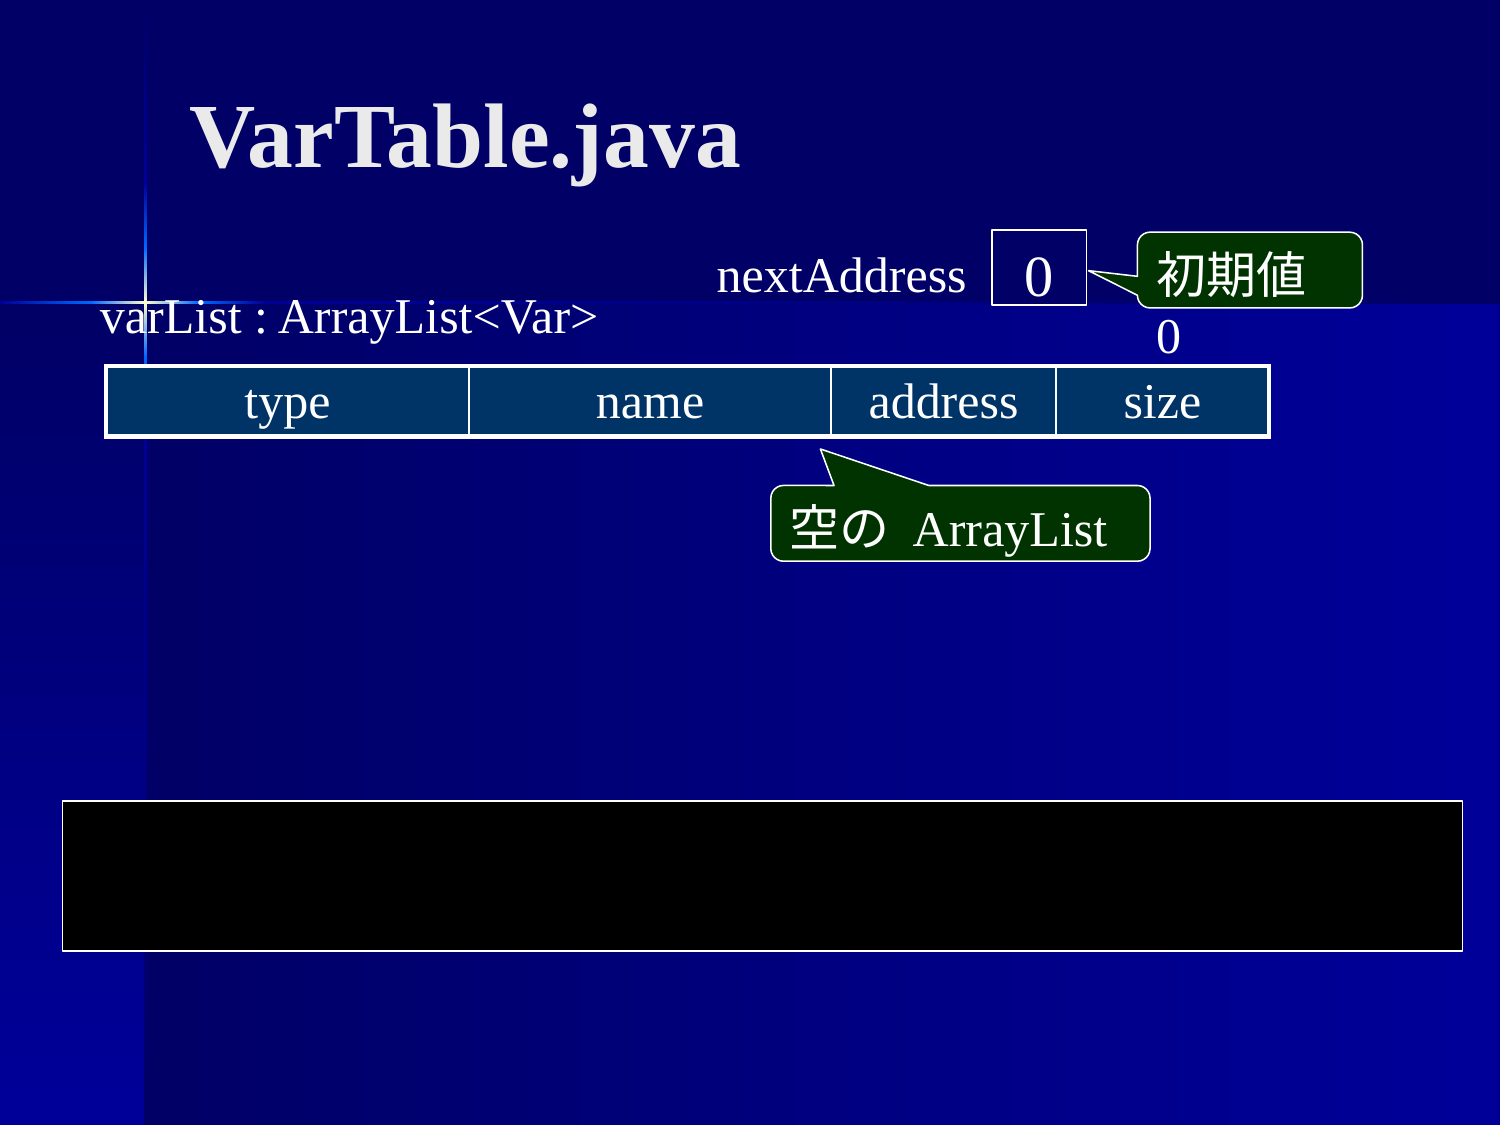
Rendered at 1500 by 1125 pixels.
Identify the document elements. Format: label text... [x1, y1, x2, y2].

table_header name [470, 368, 830, 434]
table_header type [108, 368, 468, 434]
text_box [62, 801, 1463, 951]
table_header address [832, 368, 1055, 434]
text_box nextAddress [701, 234, 982, 310]
title VarTable.java [174, 49, 1413, 213]
text_box 0 [992, 230, 1087, 306]
text_box 初期値 0 [1088, 232, 1363, 308]
text_box varList : ArrayList<Var> [85, 276, 627, 352]
table_header size [1057, 368, 1267, 434]
text_box 空の ArrayList [770, 448, 1151, 562]
